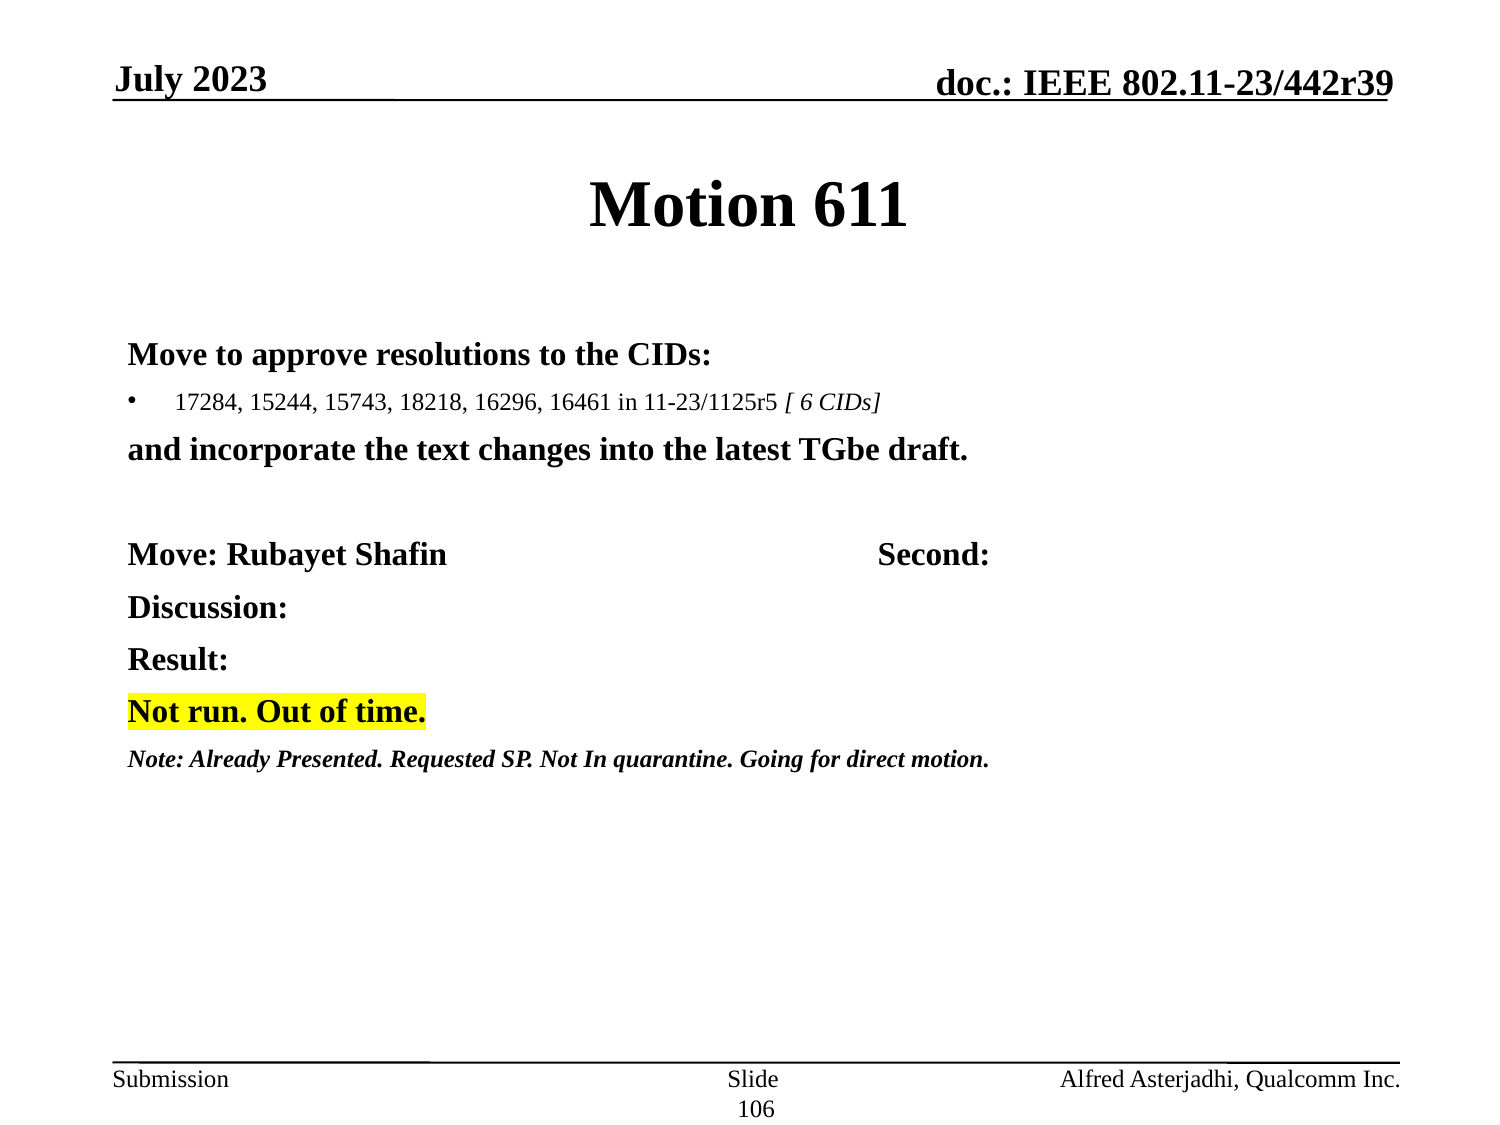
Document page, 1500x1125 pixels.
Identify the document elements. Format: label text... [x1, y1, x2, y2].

title Motion 611 [112, 112, 1388, 288]
slide_number Slide 106 [712, 1061, 800, 1123]
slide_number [114, 54, 423, 100]
footer Alfred Asterjadhi, Qualcomm Inc. [878, 1061, 1402, 1093]
list Move to approve resolutions to the CIDs: 17284, 15244, 15743, 18218, 16296, 16461 in 11-23/1125r5 [ 6 CIDs] and incorporate the text changes into the latest TGbe draft. Move: Rubayet Shafin Second: Discussion: Result: Not run. Out of time. Note: Already Presented. Requested SP. Not In quarantine. Going for direct motion. [112, 324, 1388, 1063]
